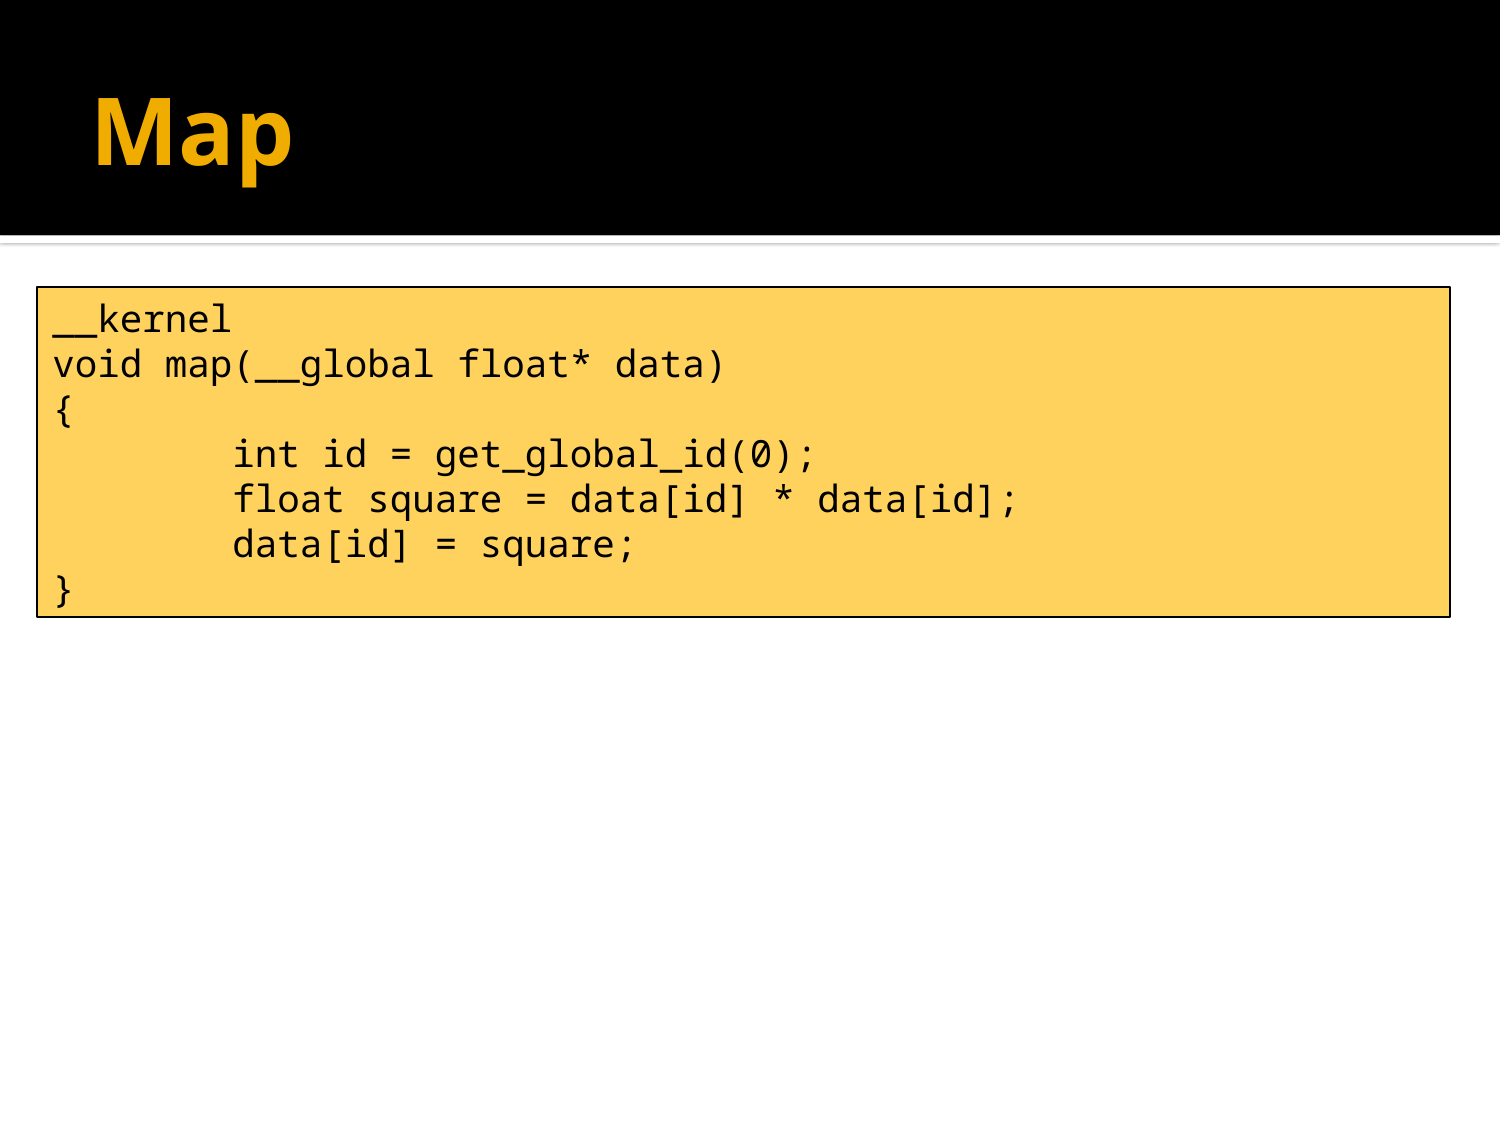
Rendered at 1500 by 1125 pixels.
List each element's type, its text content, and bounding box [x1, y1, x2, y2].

title Map [75, 25, 1425, 231]
text_box __kernel void map(__global float* data) { int id = get_global_id(0); float square = data[id] * data[id]; data[id] = square; } [37, 287, 1450, 618]
